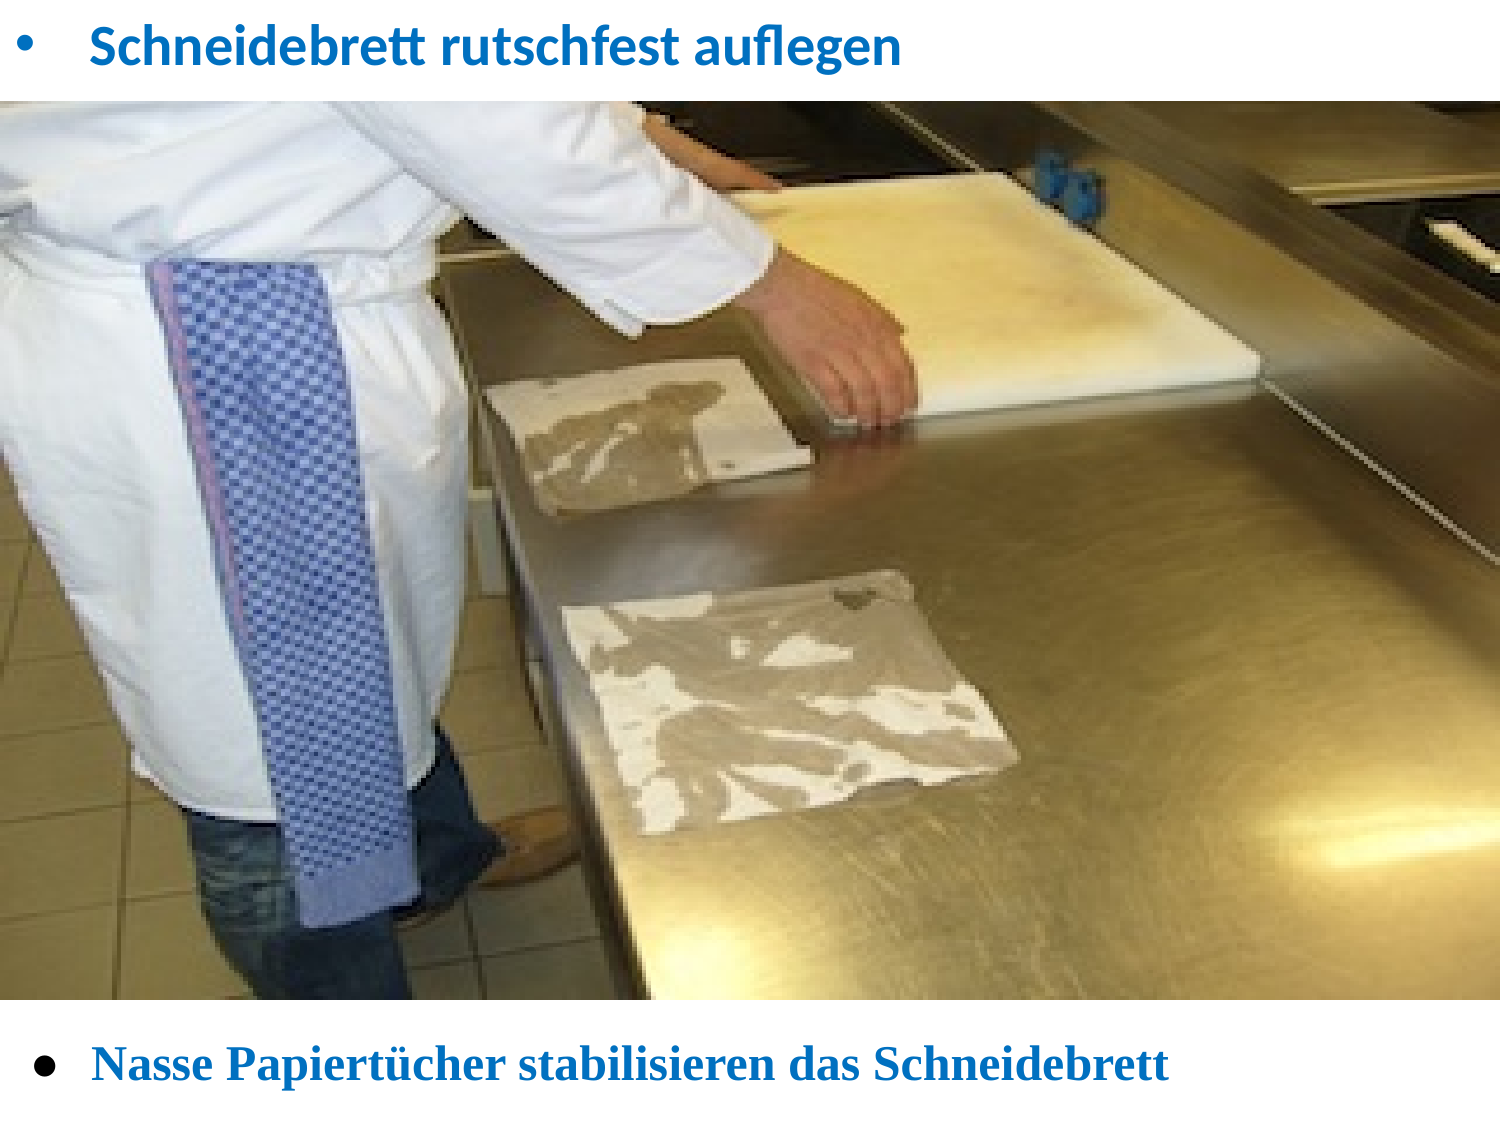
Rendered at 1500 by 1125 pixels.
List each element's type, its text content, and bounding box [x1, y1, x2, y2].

text_box • Nasse Papiertücher stabilisieren das Schneidebrett [17, 1023, 1471, 1125]
picture [0, 101, 1500, 1000]
text_box Schneidebrett rutschfest auflegen [0, 0, 1471, 85]
